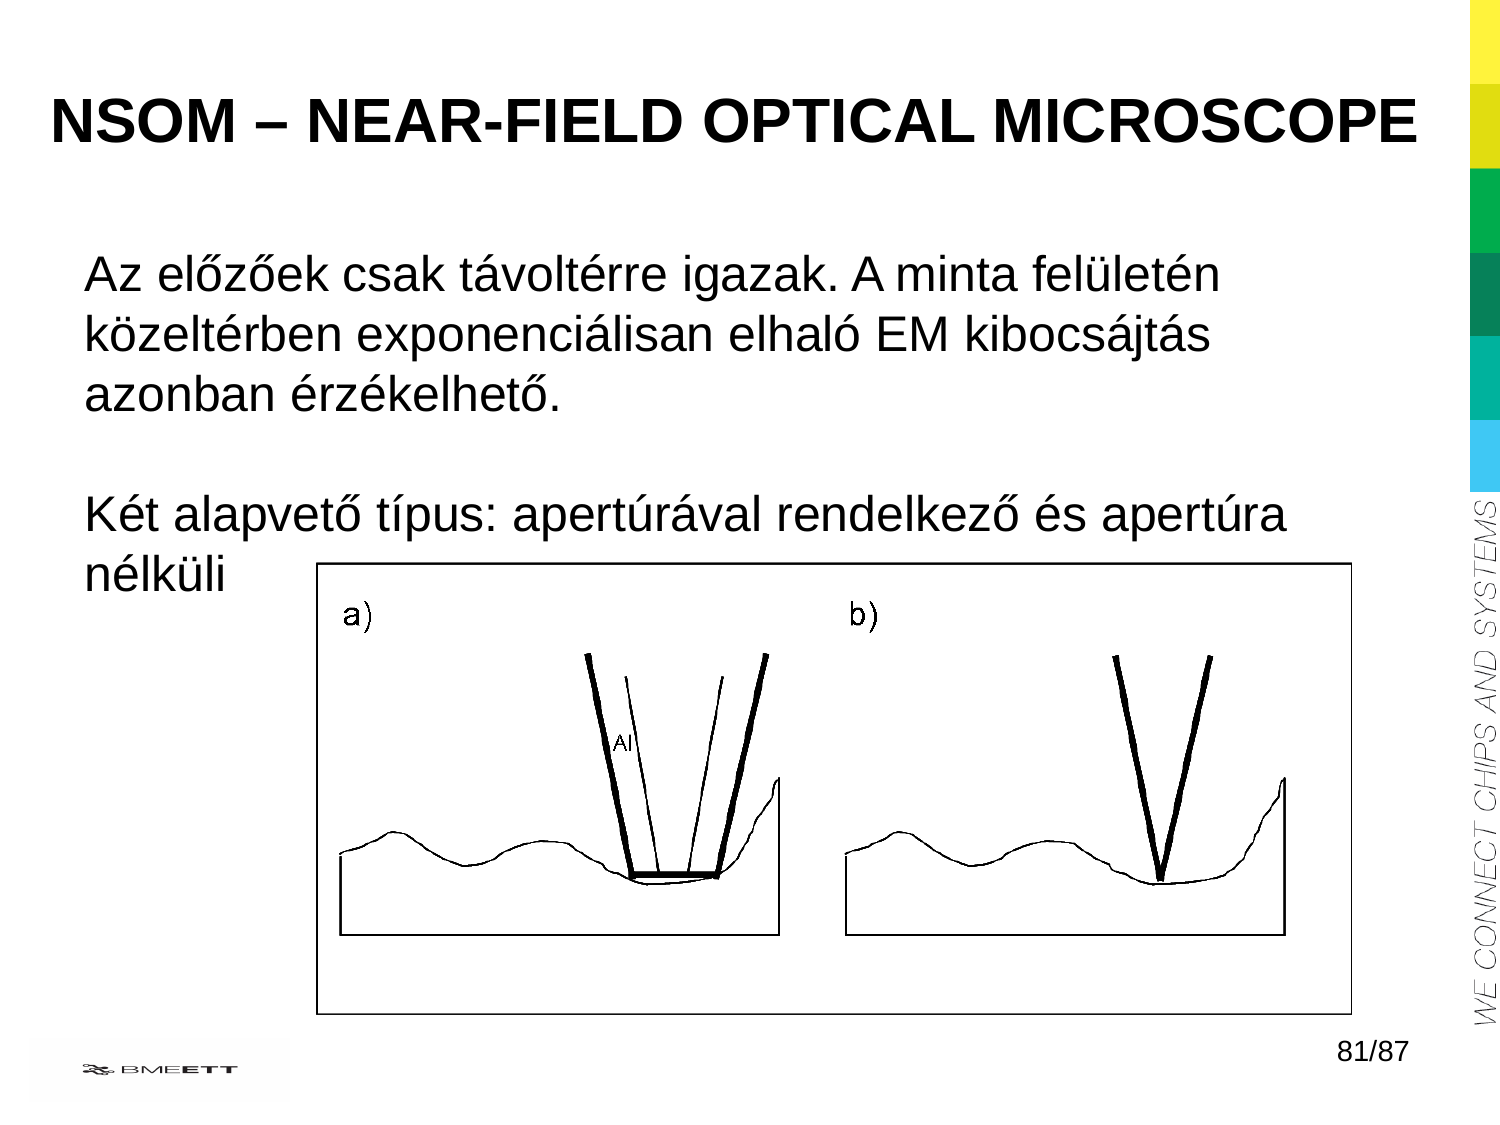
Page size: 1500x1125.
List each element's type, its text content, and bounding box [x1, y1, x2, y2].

slide_number 81/87 [1074, 1024, 1426, 1103]
picture [316, 562, 1352, 1015]
picture [1470, 0, 1500, 1032]
title NSOM – near-field optical microscope [34, 34, 1466, 200]
text_box Az előzőek csak távoltérre igazak. A minta felületén közeltérben exponenciálisan elhaló EM kibocsájtás azonban érzékelhető. Két alapvető típus: apertúrával rendelkező és apertúra nélküli [70, 234, 1395, 610]
